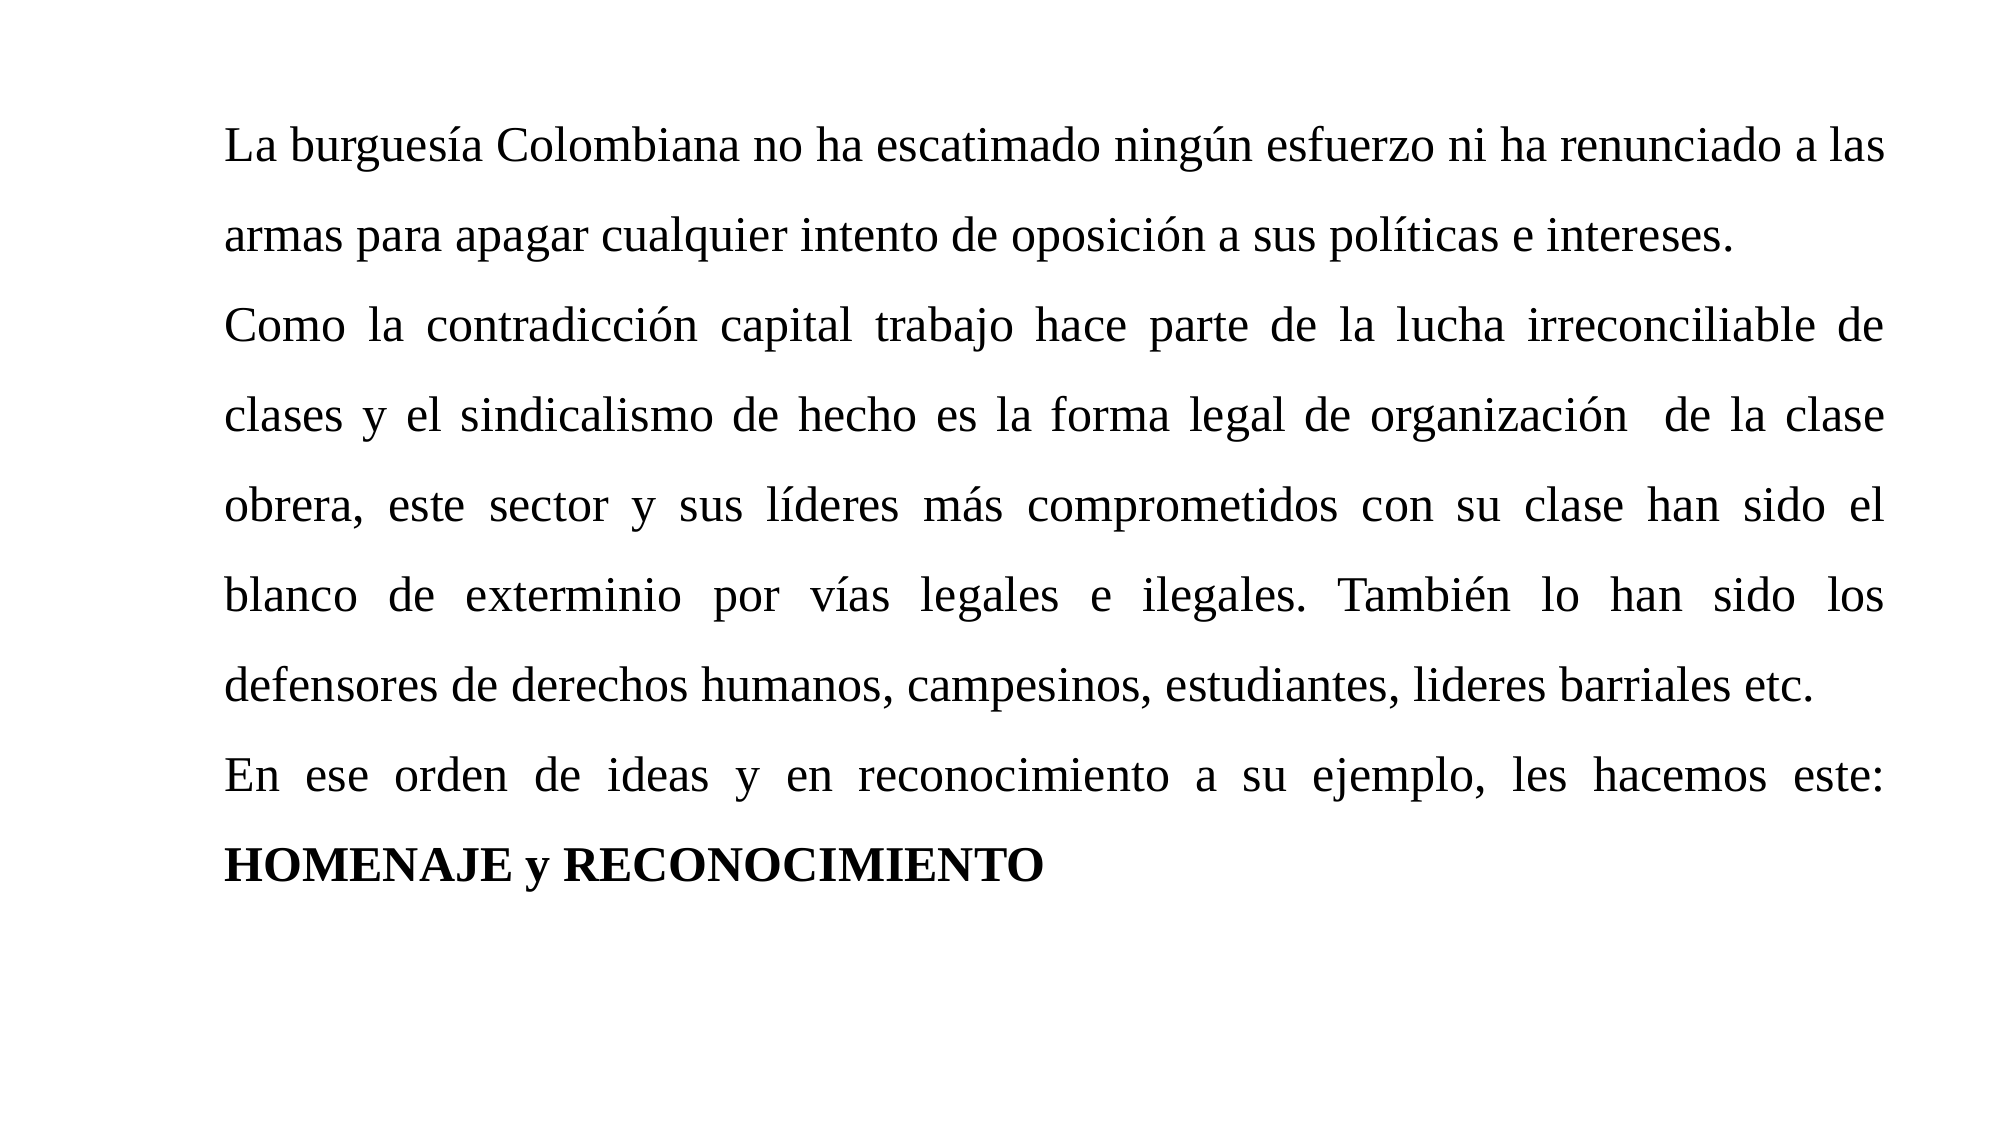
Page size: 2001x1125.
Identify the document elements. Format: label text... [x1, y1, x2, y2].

text_box La burguesía Colombiana no ha escatimado ningún esfuerzo ni ha renunciado a las armas para apagar cualquier intento de oposición a sus políticas e intereses. Como la contradicción capital trabajo hace parte de la lucha irreconciliable de clases y el sindicalismo de hecho es la forma legal de organización de la clase obrera, este sector y sus líderes más comprometidos con su clase han sido el blanco de exterminio por vías legales e ilegales. También lo han sido los defensores de derechos humanos, campesinos, estudiantes, lideres barriales etc. En ese orden de ideas y en reconocimiento a su ejemplo, les hacemos este: HOMENAJE y RECONOCIMIENTO [210, 73, 1902, 899]
